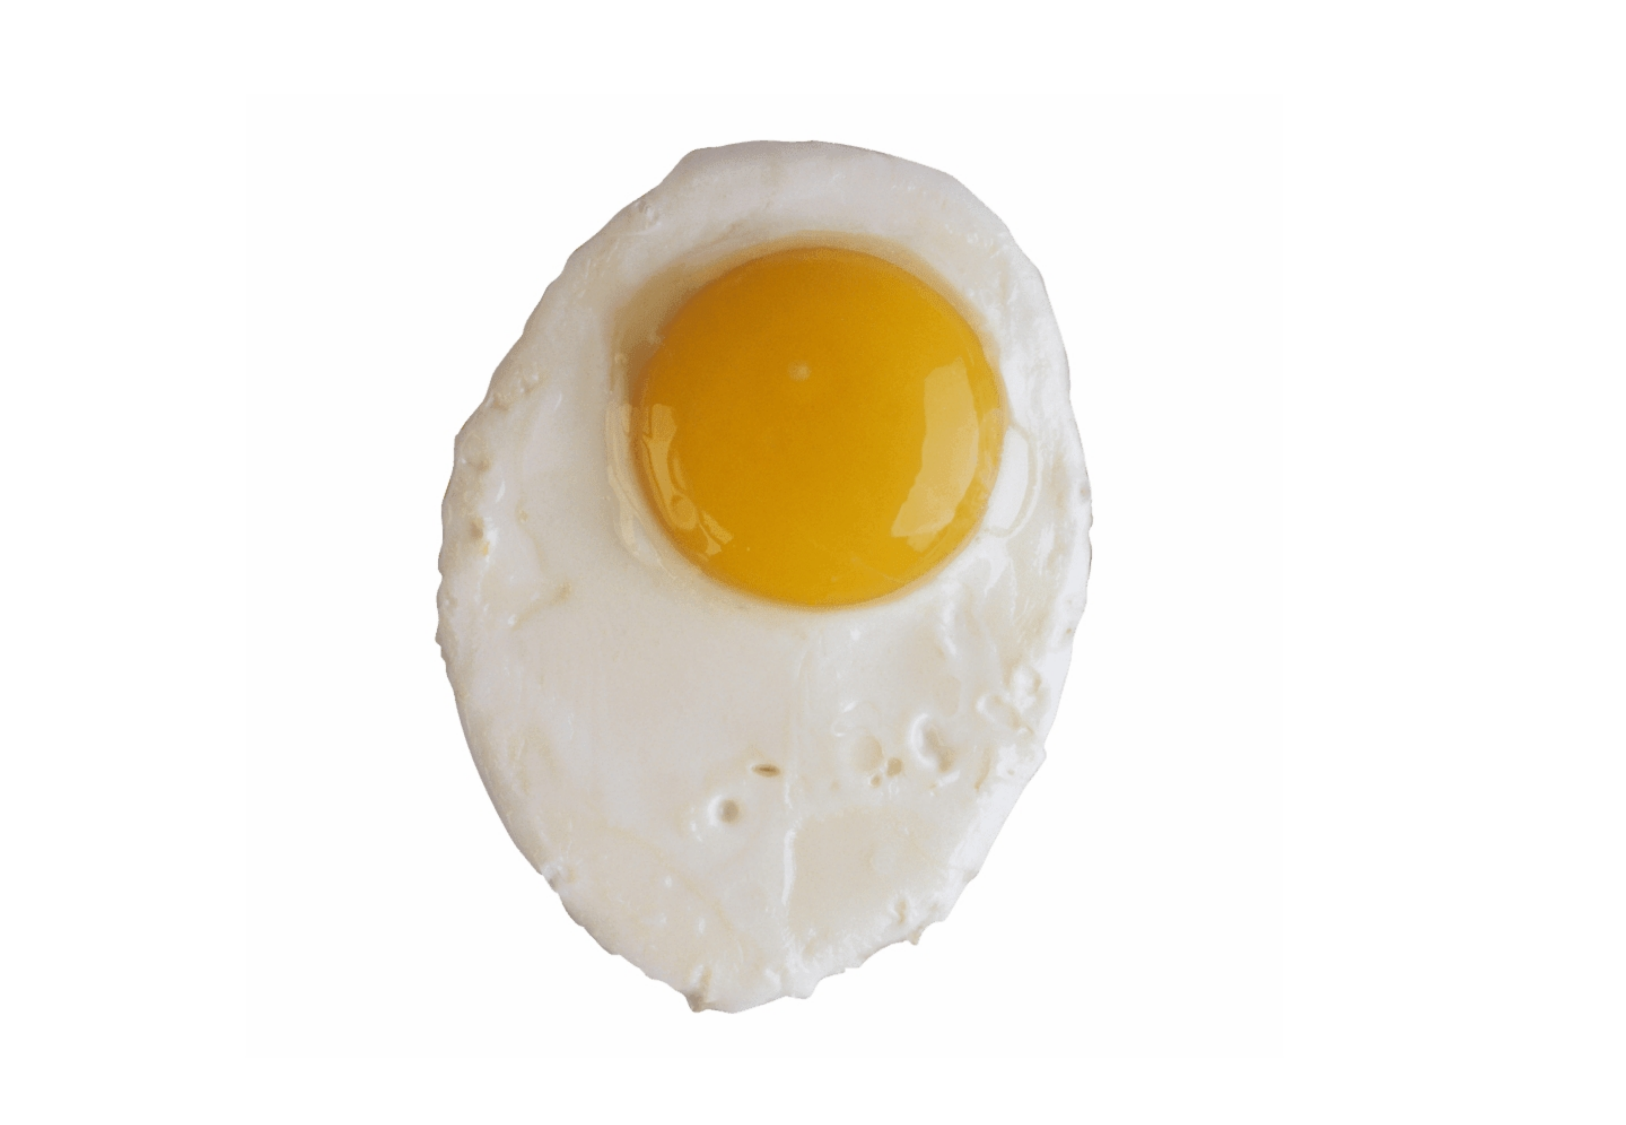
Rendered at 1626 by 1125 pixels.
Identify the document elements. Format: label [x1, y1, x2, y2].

picture [245, 93, 1284, 1059]
